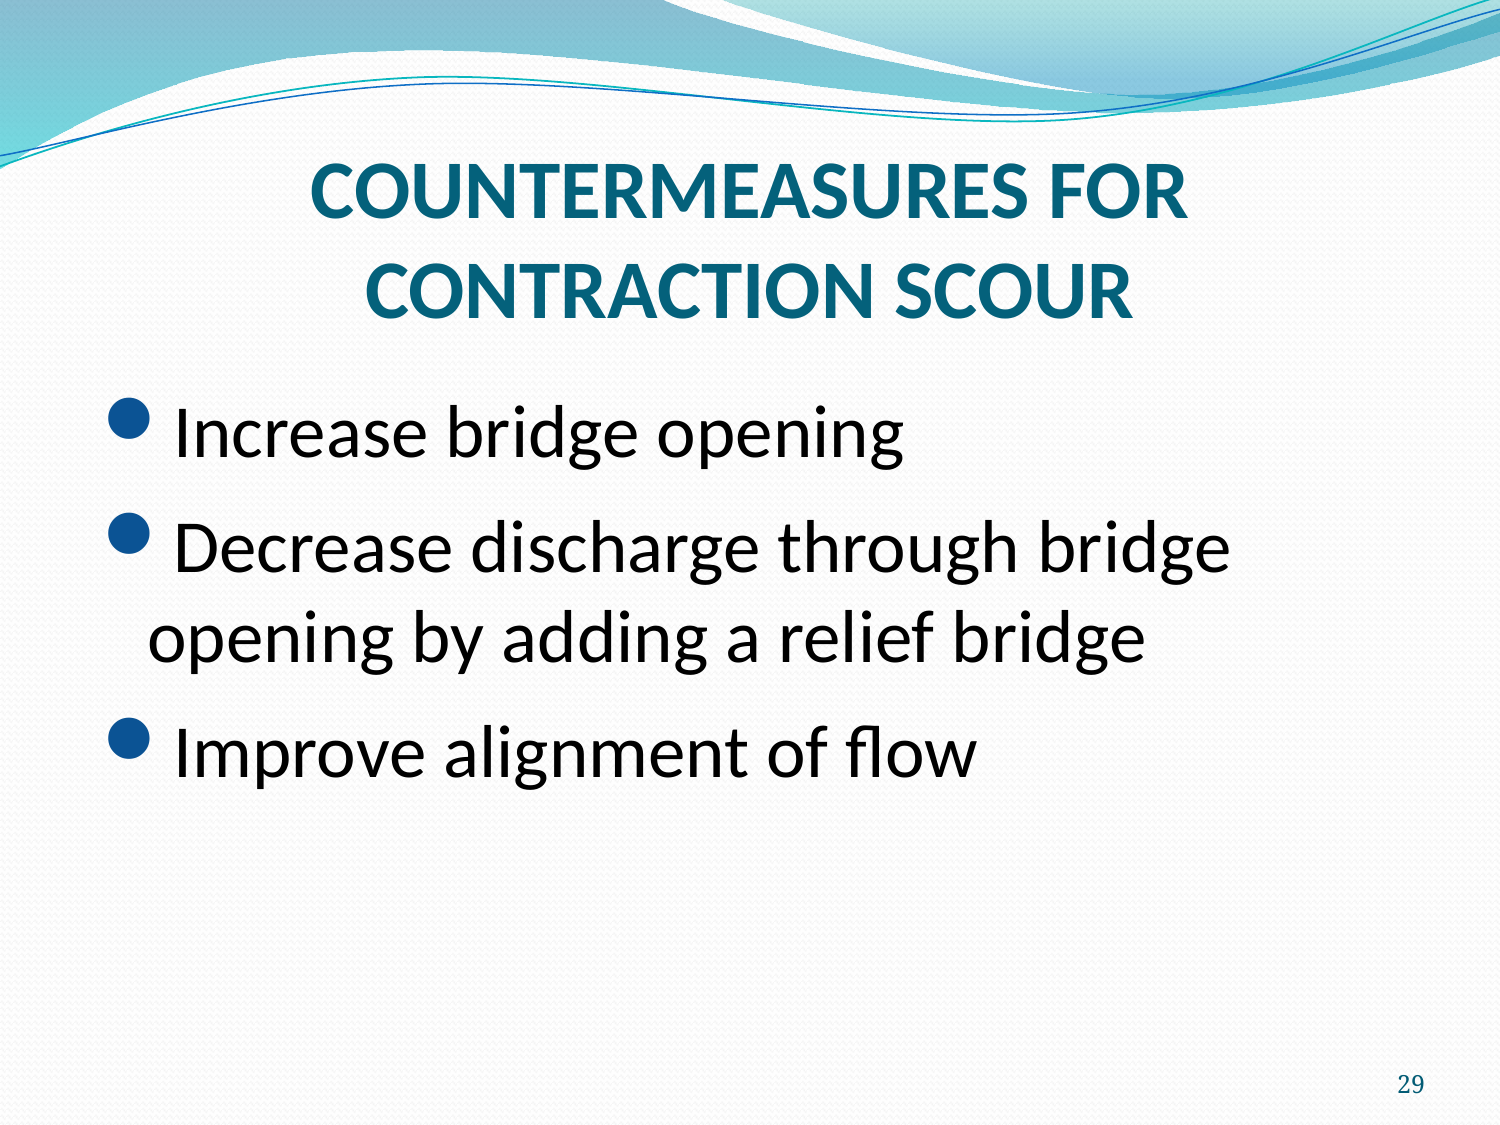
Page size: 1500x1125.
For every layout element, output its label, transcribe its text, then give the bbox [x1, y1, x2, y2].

list Increase bridge opening Decrease discharge through bridge opening by adding a relief bridge Improve alignment of flow [87, 375, 1438, 1095]
title COUNTERMEASURES FOR CONTRACTION SCOUR [87, 75, 1413, 336]
slide_number 29 [1299, 1042, 1425, 1103]
